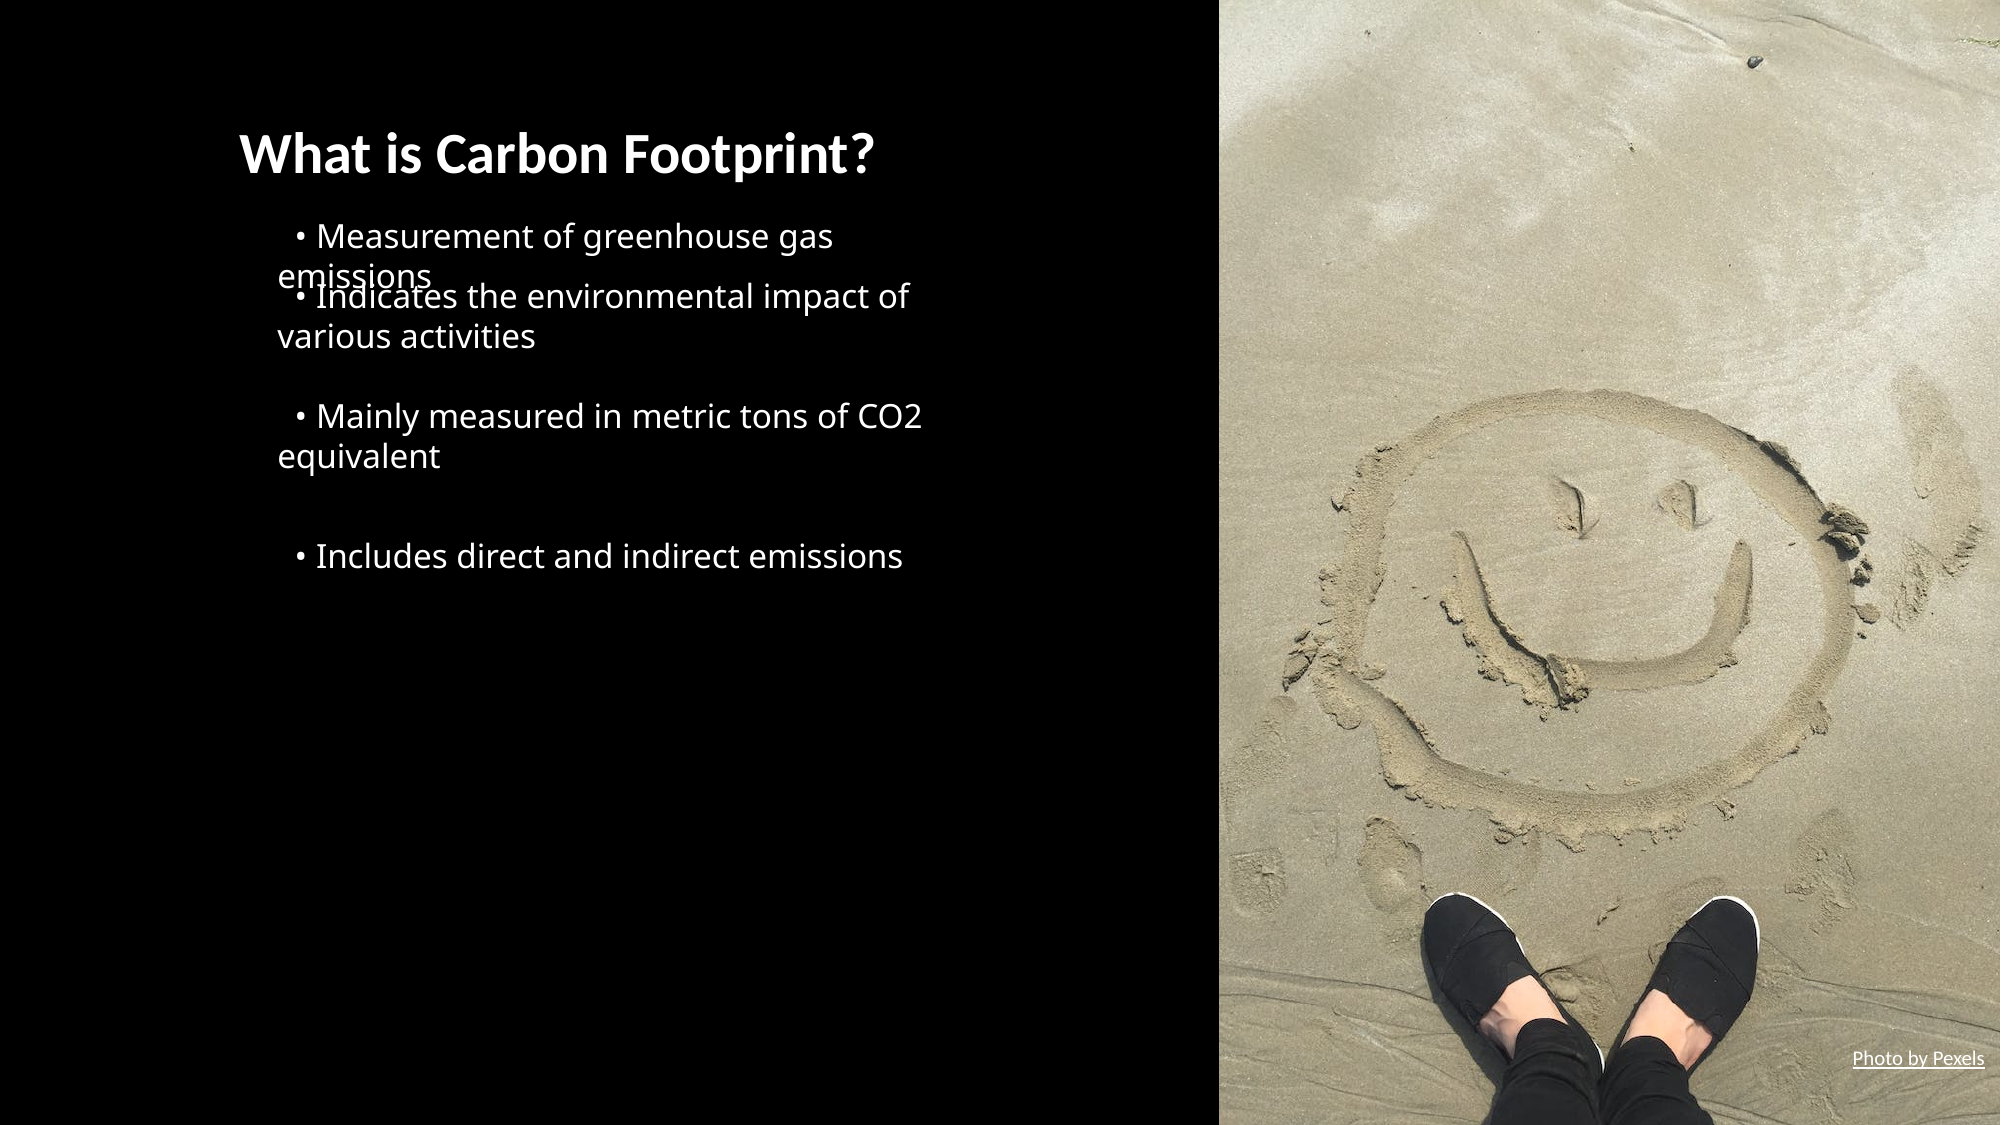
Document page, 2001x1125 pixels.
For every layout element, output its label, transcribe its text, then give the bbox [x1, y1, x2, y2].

picture [1219, 0, 2000, 1125]
text_box What is Carbon Footprint? [225, 112, 1219, 188]
text_box • Measurement of greenhouse gas emissions [262, 217, 1013, 277]
text_box • Mainly measured in metric tons of CO2 equivalent [262, 397, 1013, 473]
text_box • Indicates the environmental impact of various activities [262, 277, 1013, 353]
text_box • Includes direct and indirect emissions [262, 517, 1013, 593]
